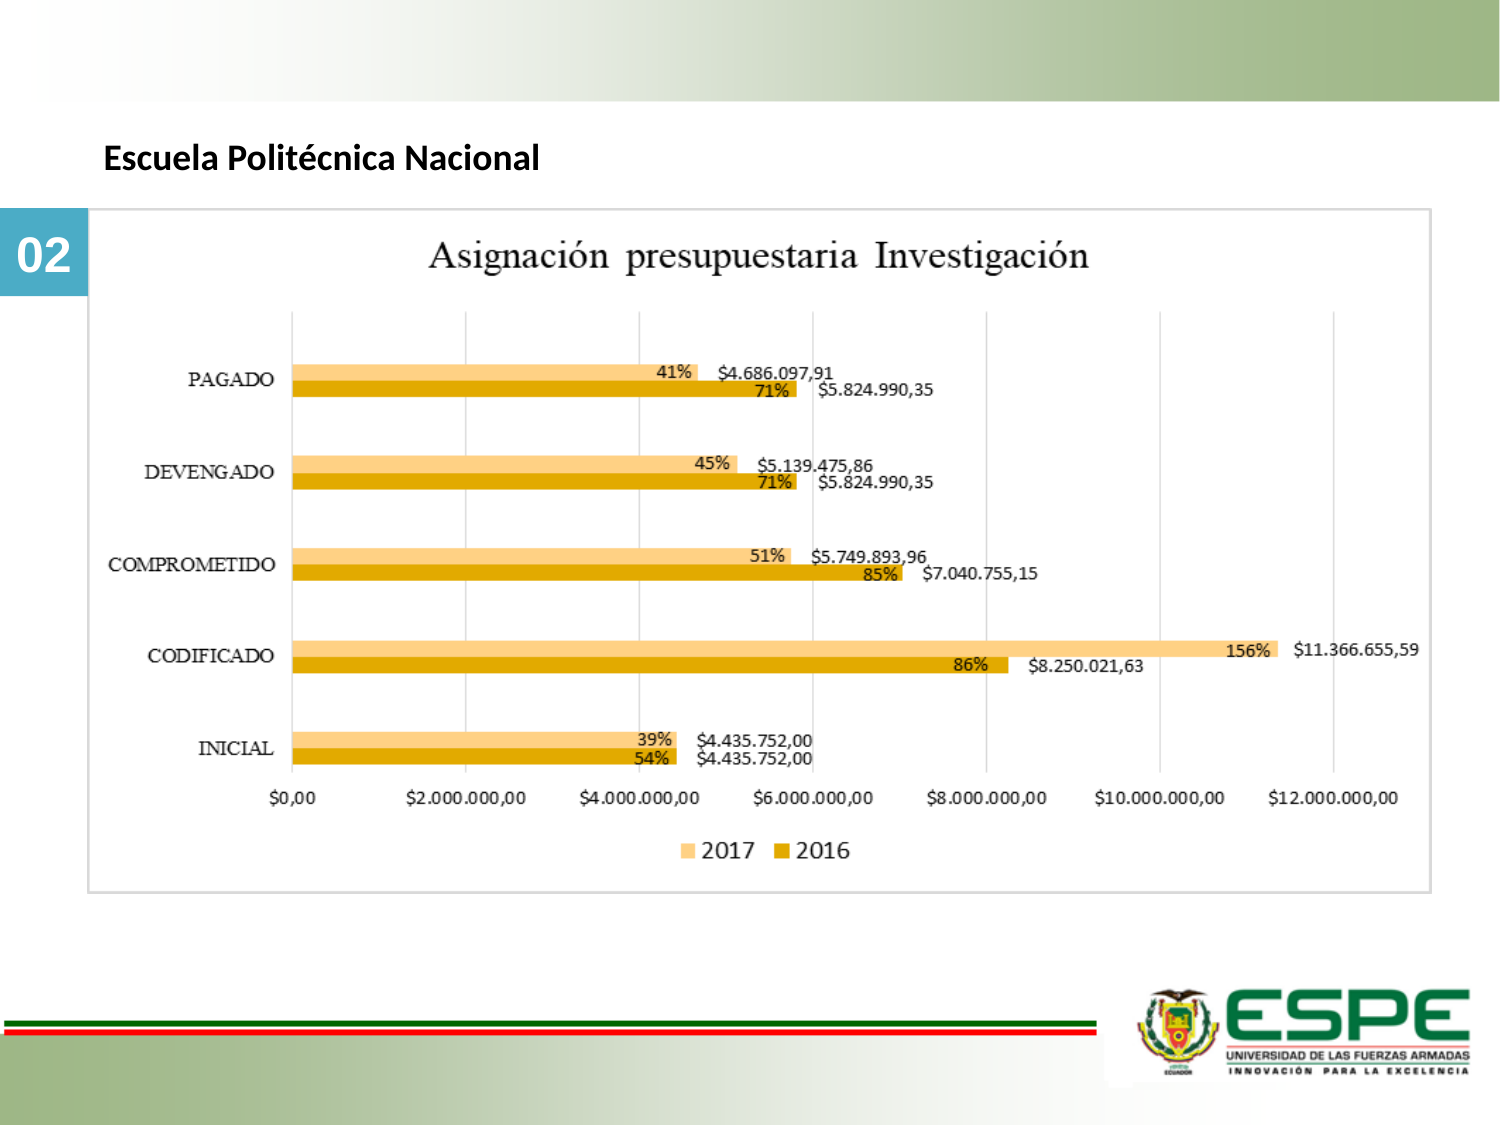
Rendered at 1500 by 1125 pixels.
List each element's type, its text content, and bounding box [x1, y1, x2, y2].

picture [0, 0, 1500, 1125]
text_box Escuela Politécnica Nacional [88, 125, 556, 186]
text_box 02 [0, 208, 84, 297]
